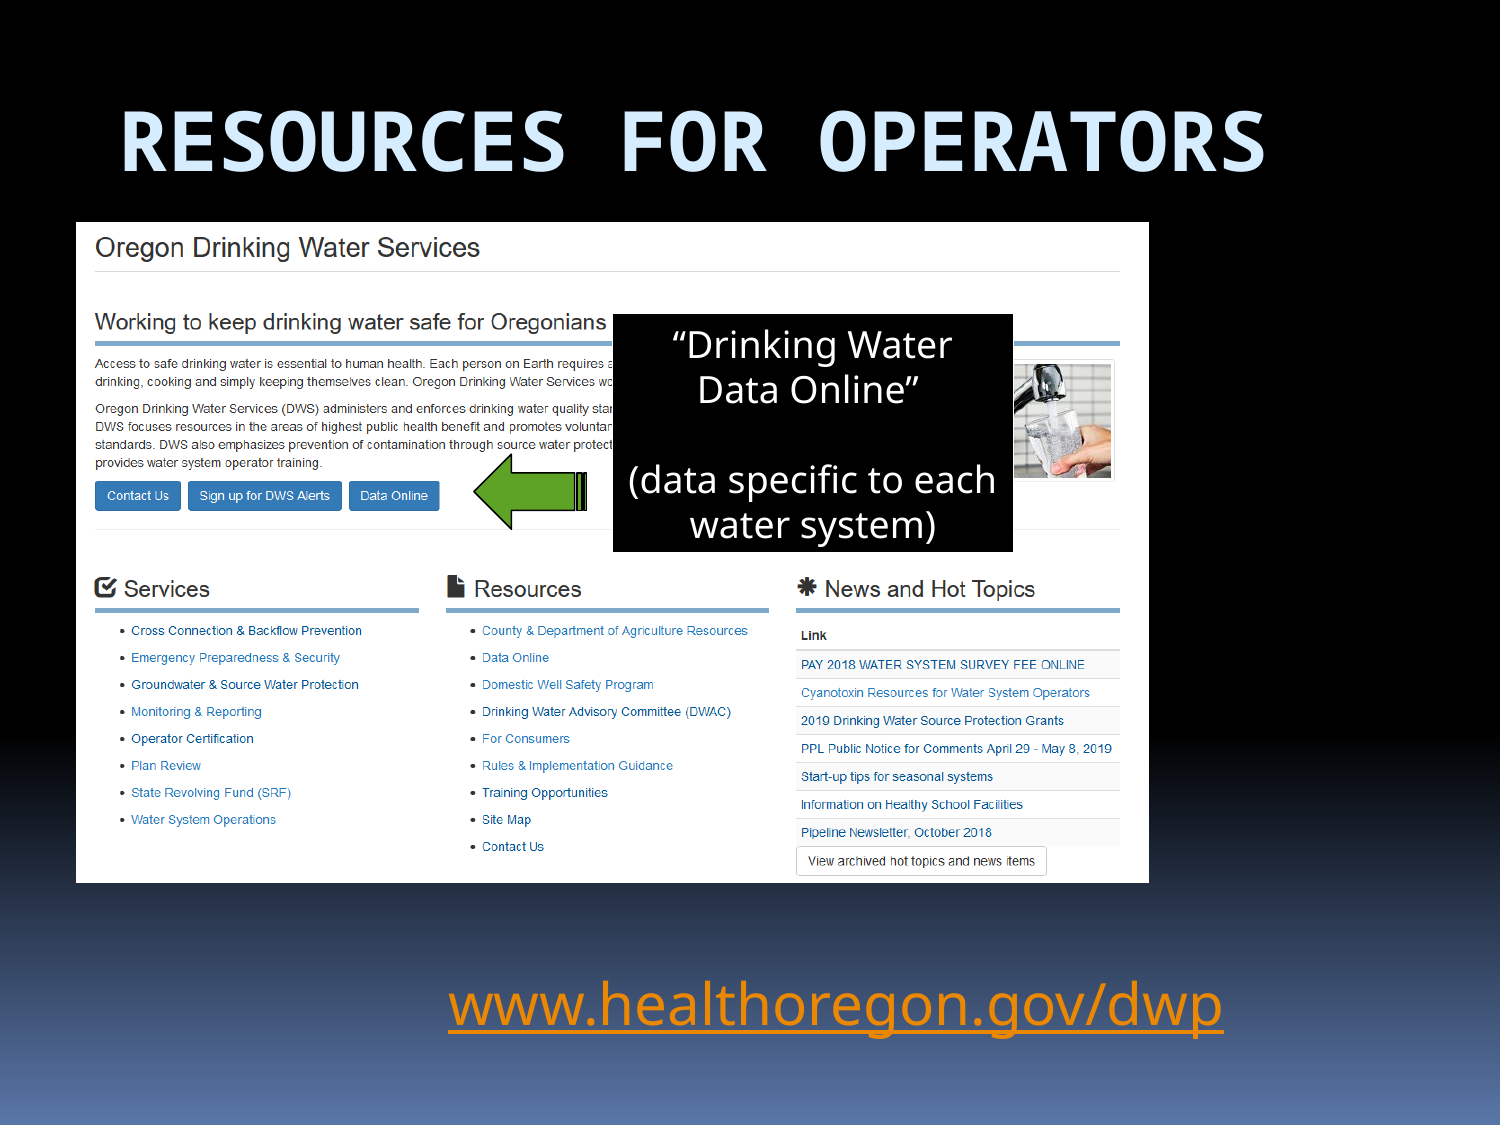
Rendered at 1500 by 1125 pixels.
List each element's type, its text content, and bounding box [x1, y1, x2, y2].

text_box Resources for Operators [103, 80, 1361, 196]
text_box www.healthoregon.gov/dwp [433, 959, 1239, 1054]
picture [76, 222, 1149, 883]
